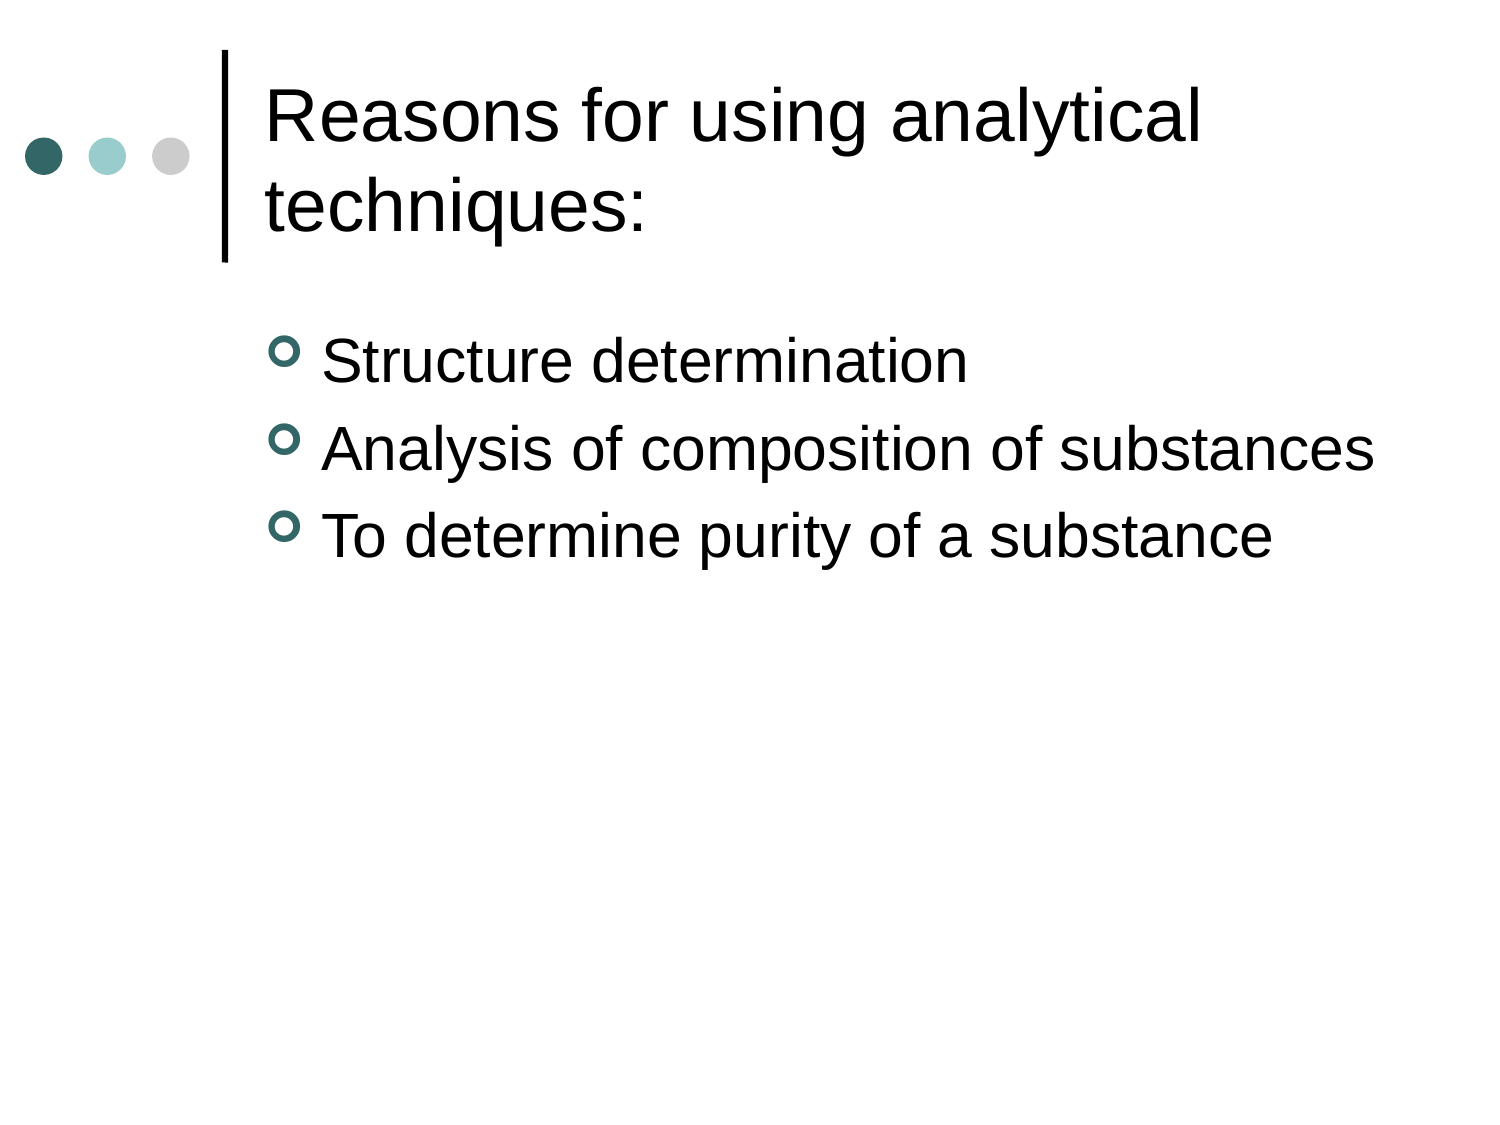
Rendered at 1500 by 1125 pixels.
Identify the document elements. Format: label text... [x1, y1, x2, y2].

title Reasons for using analytical techniques: [249, 31, 1438, 282]
list Structure determination Analysis of composition of substances To determine purity of a substance [249, 312, 1400, 988]
